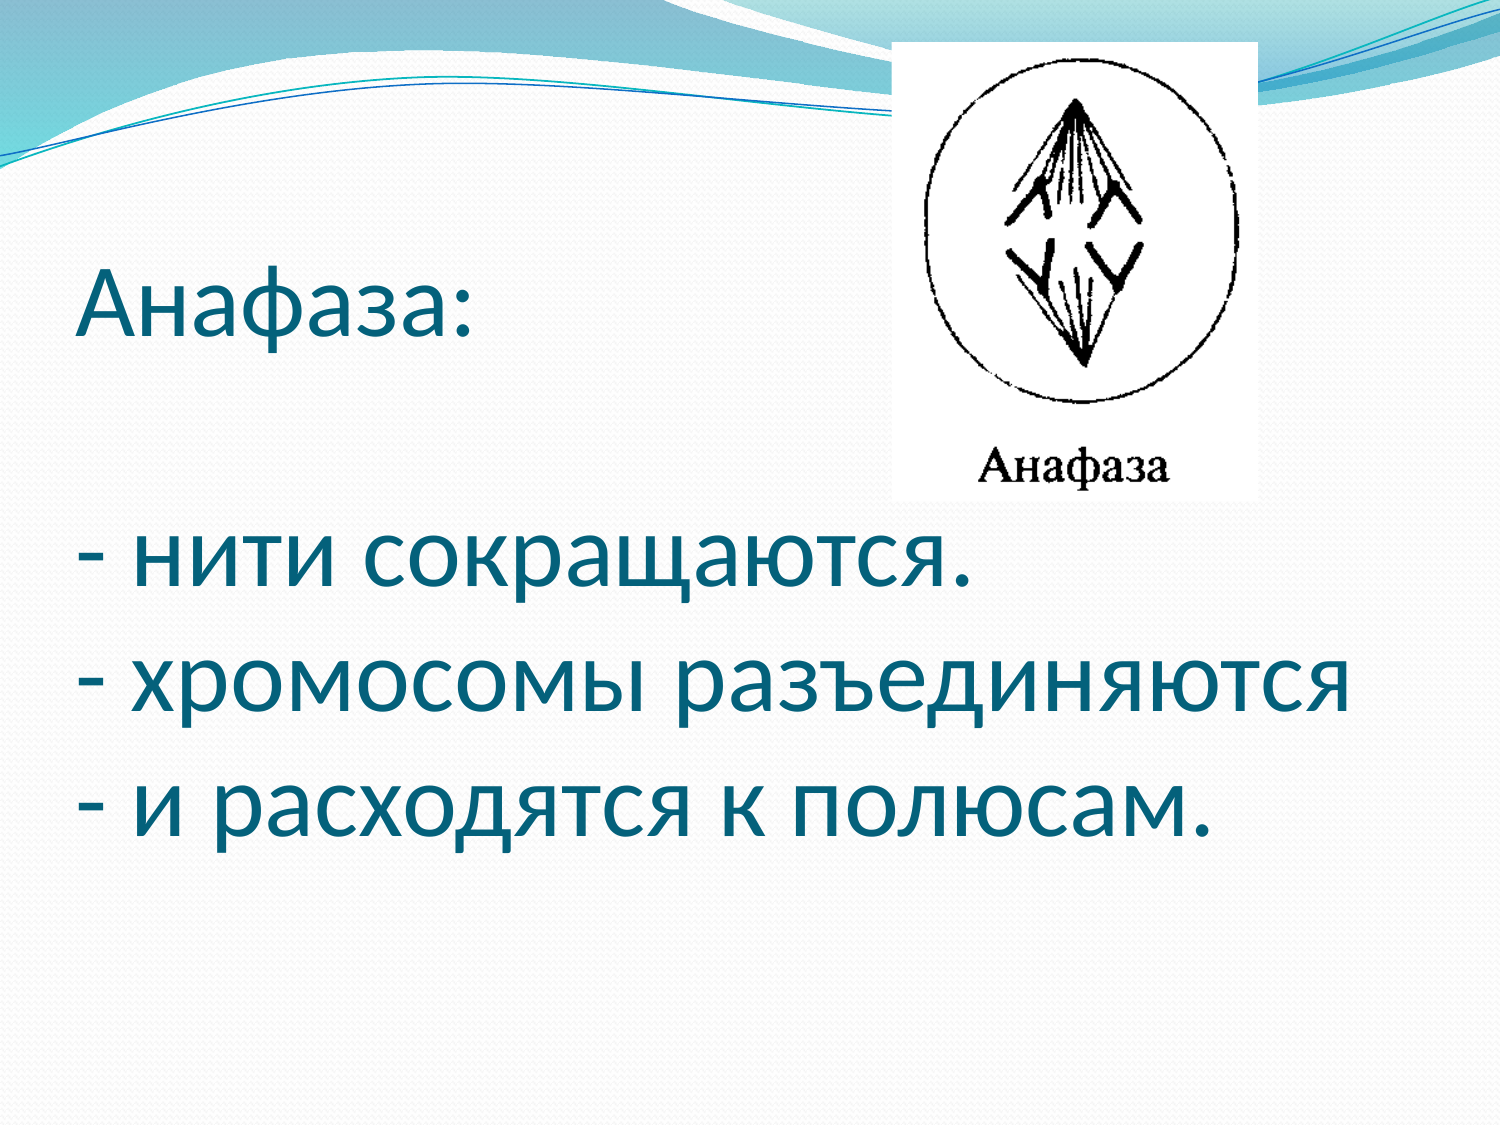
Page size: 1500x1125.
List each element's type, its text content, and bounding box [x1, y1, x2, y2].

picture [891, 42, 1259, 501]
title Анафаза: - нити сокращаются. - хромосомы разъединяются - и расходятся к полюсам. [75, 115, 1425, 858]
